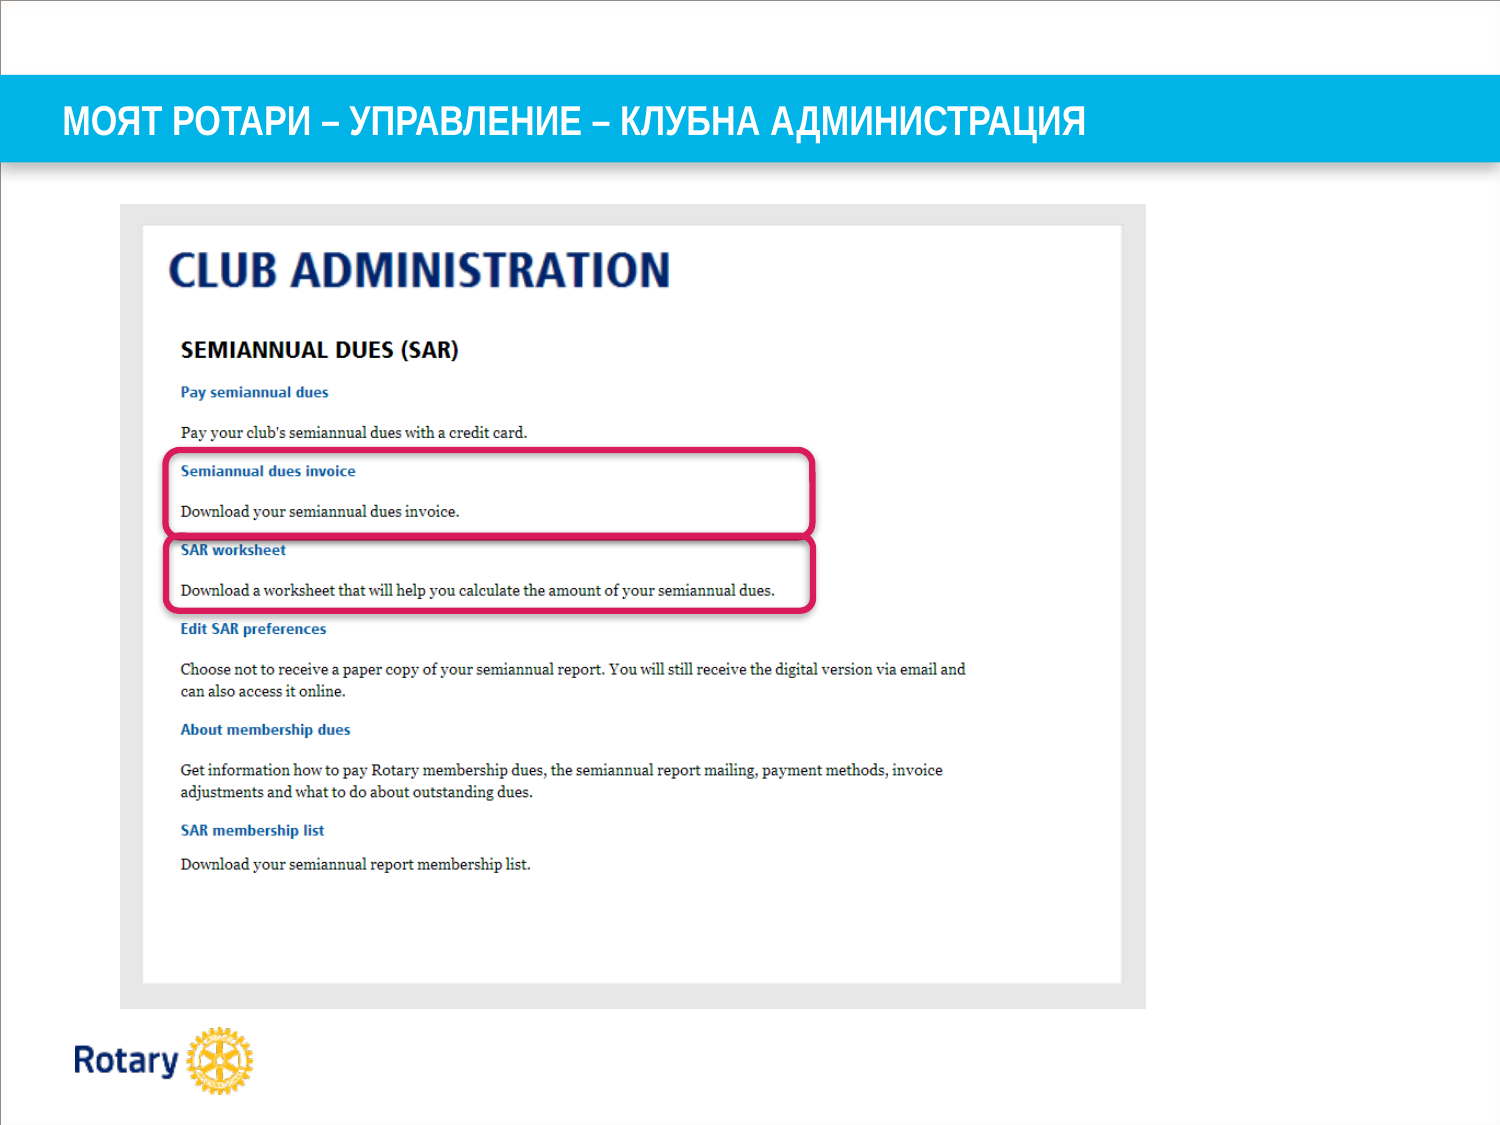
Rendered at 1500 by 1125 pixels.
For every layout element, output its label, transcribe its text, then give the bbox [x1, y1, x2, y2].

picture [120, 204, 1146, 1010]
picture [75, 1027, 253, 1095]
title МОЯТ РОТАРИ – УПРАВЛЕНИЕ – КЛУБНА АДМИНИСТРАЦИЯ [62, 75, 1500, 163]
